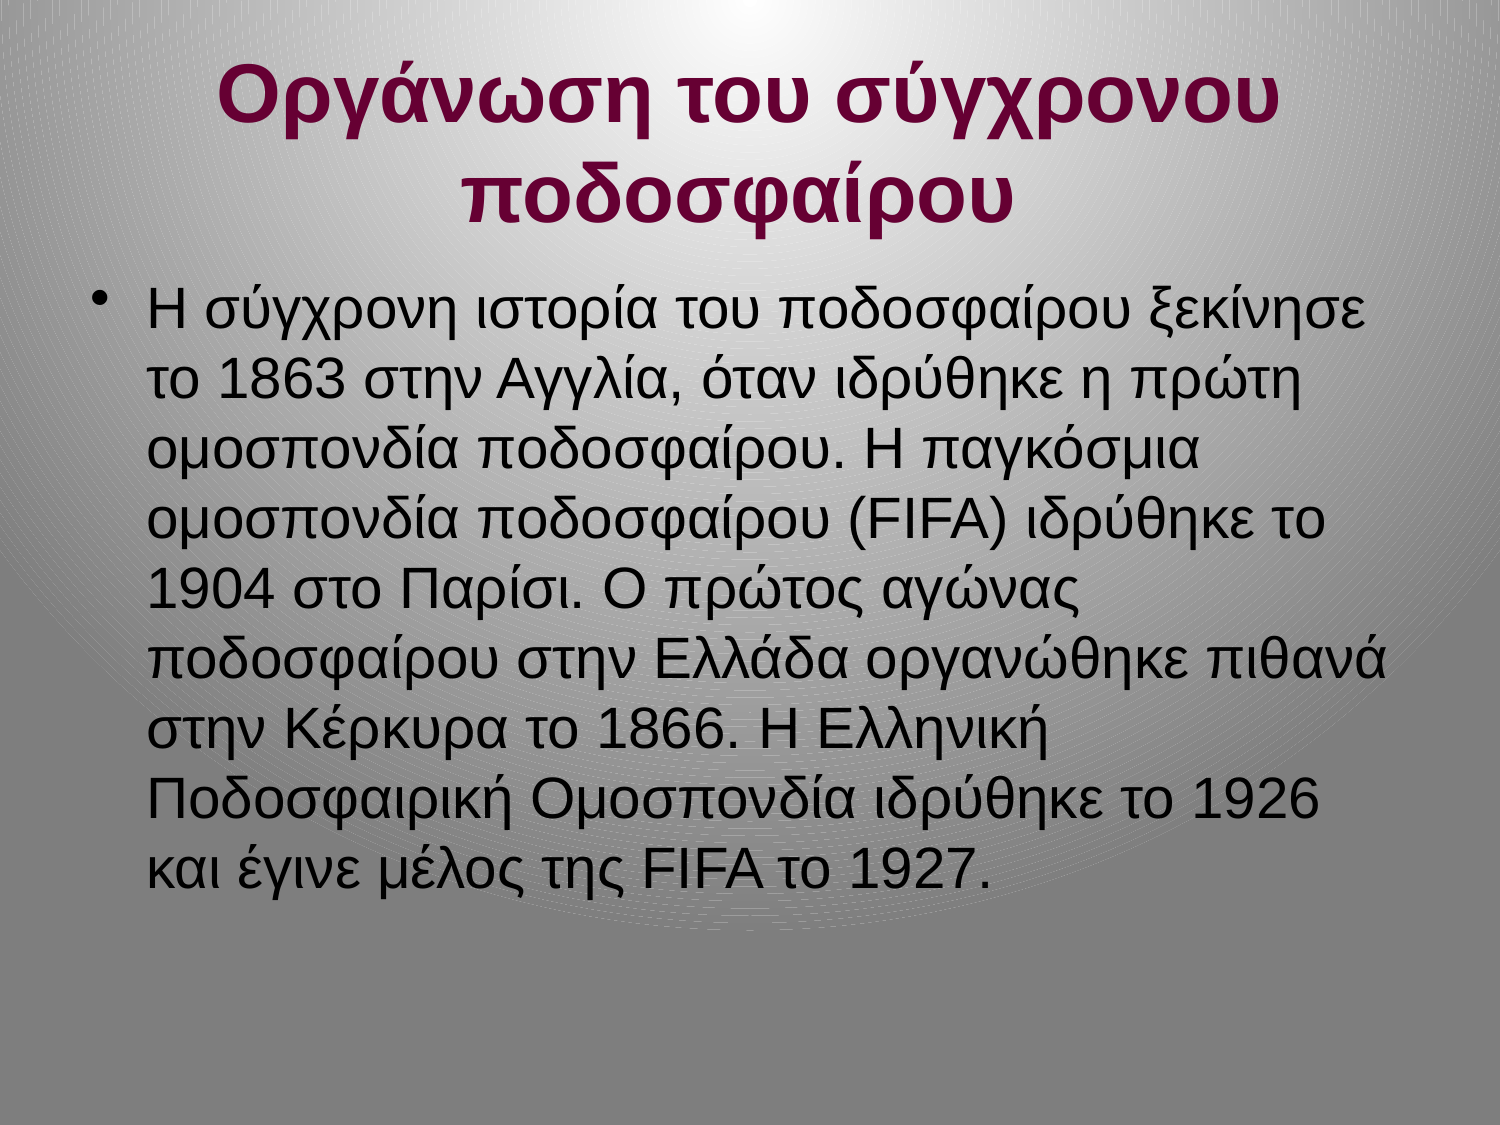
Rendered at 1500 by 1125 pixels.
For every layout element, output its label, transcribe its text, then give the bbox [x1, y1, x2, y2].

list Η σύγχρονη ιστορία του ποδοσφαίρου ξεκίνησε το 1863 στην Αγγλία, όταν ιδρύθηκε η πρώτη ομοσπονδία ποδοσφαίρου. Η παγκόσμια ομοσπονδία ποδοσφαίρου (FIFA) ιδρύθηκε το 1904 στο Παρίσι. O πρώτος αγώνας ποδοσφαίρου στην Ελλάδα οργανώθηκε πιθανά στην Κέρκυρα το 1866. Η Ελληνική Ποδοσφαιρική Ομοσπονδία ιδρύθηκε το 1926 και έγινε μέλος της FIFA το 1927. [74, 262, 1426, 1006]
title Οργάνωση του σύγχρονου ποδοσφαίρου [74, 44, 1426, 233]
